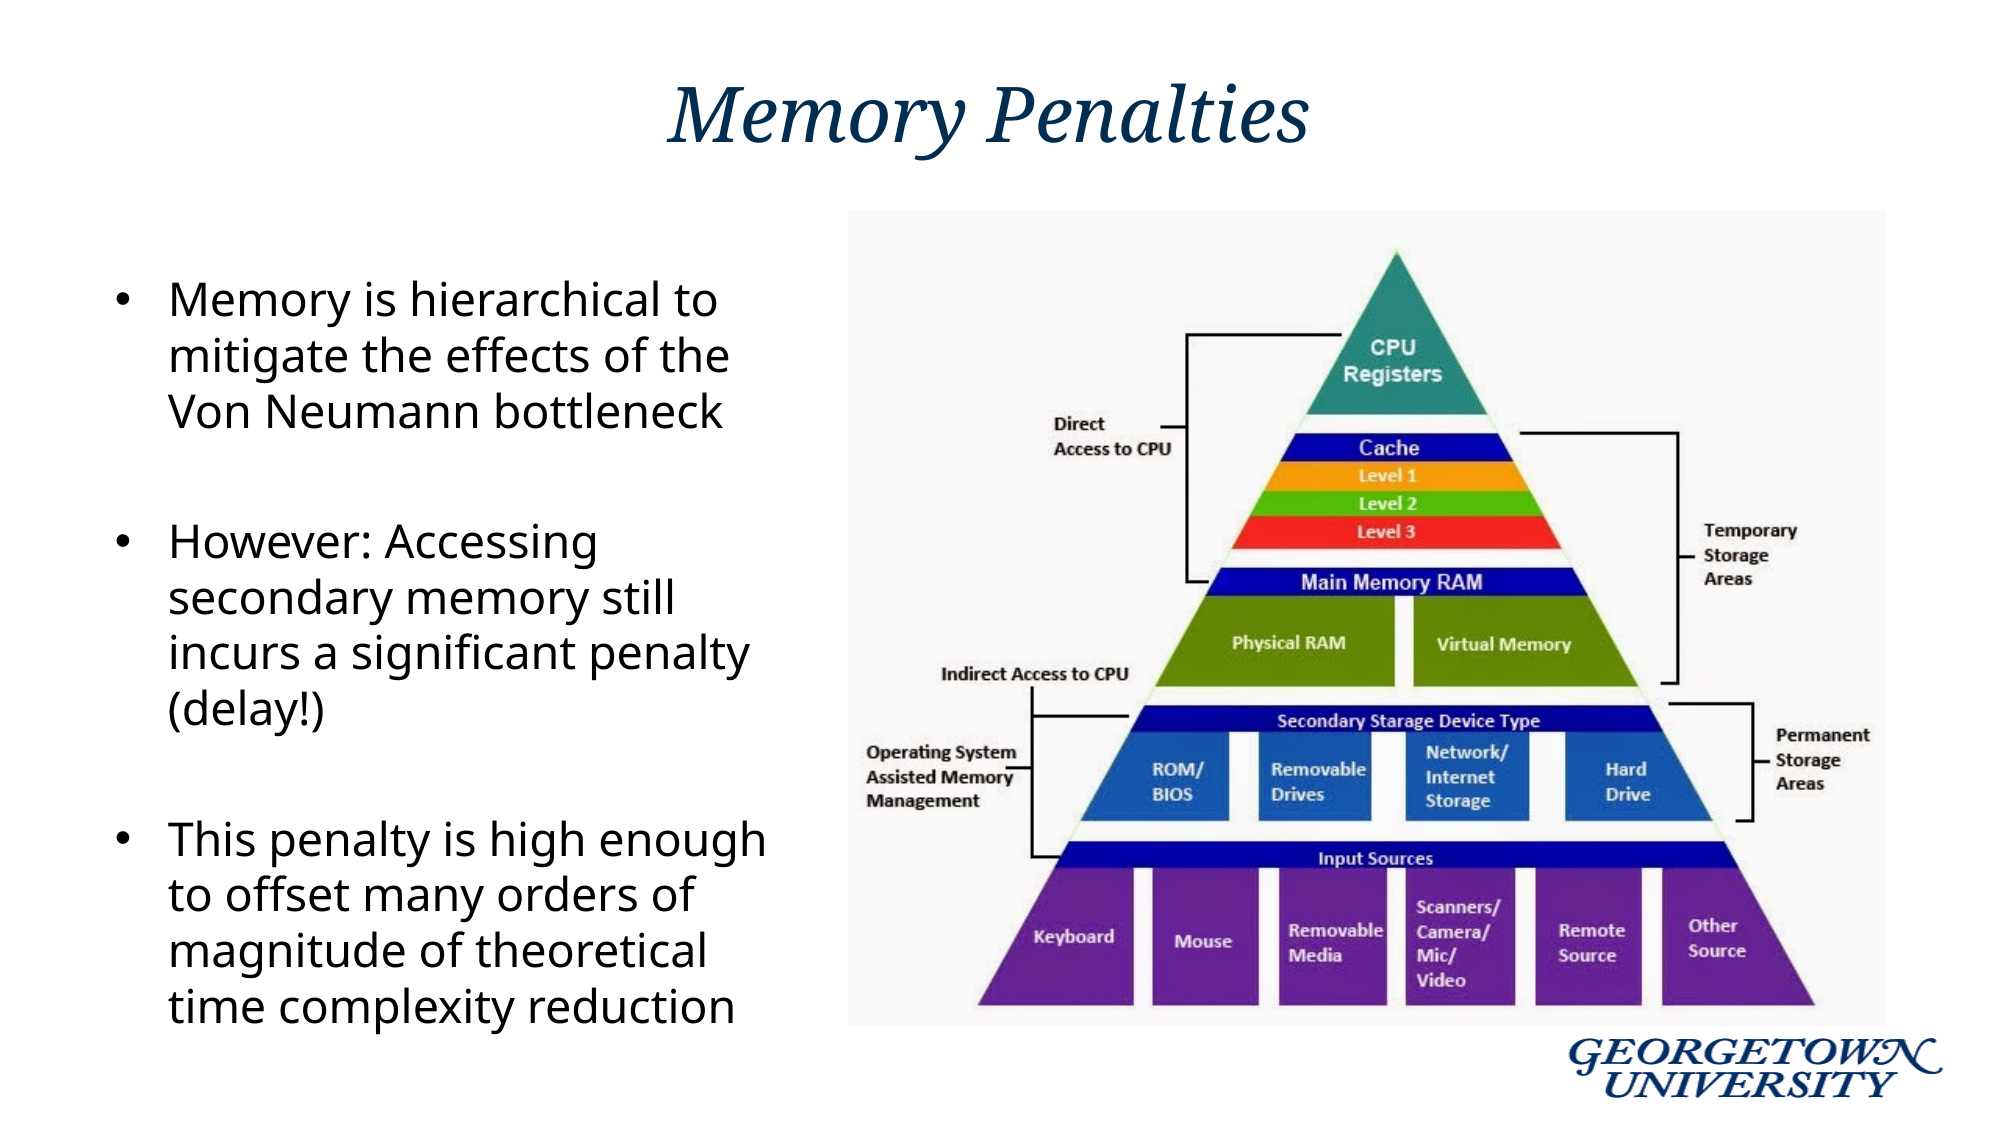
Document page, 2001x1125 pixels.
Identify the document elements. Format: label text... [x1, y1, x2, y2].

title Memory Penalties [99, 57, 1900, 166]
list Memory is hierarchical to mitigate the effects of the Von Neumann bottleneck However: Accessing secondary memory still incurs a significant penalty (delay!) This penalty is high enough to offset many orders of magnitude of theoretical time complexity reduction [99, 262, 804, 1052]
picture [2, 3, 2001, 1125]
